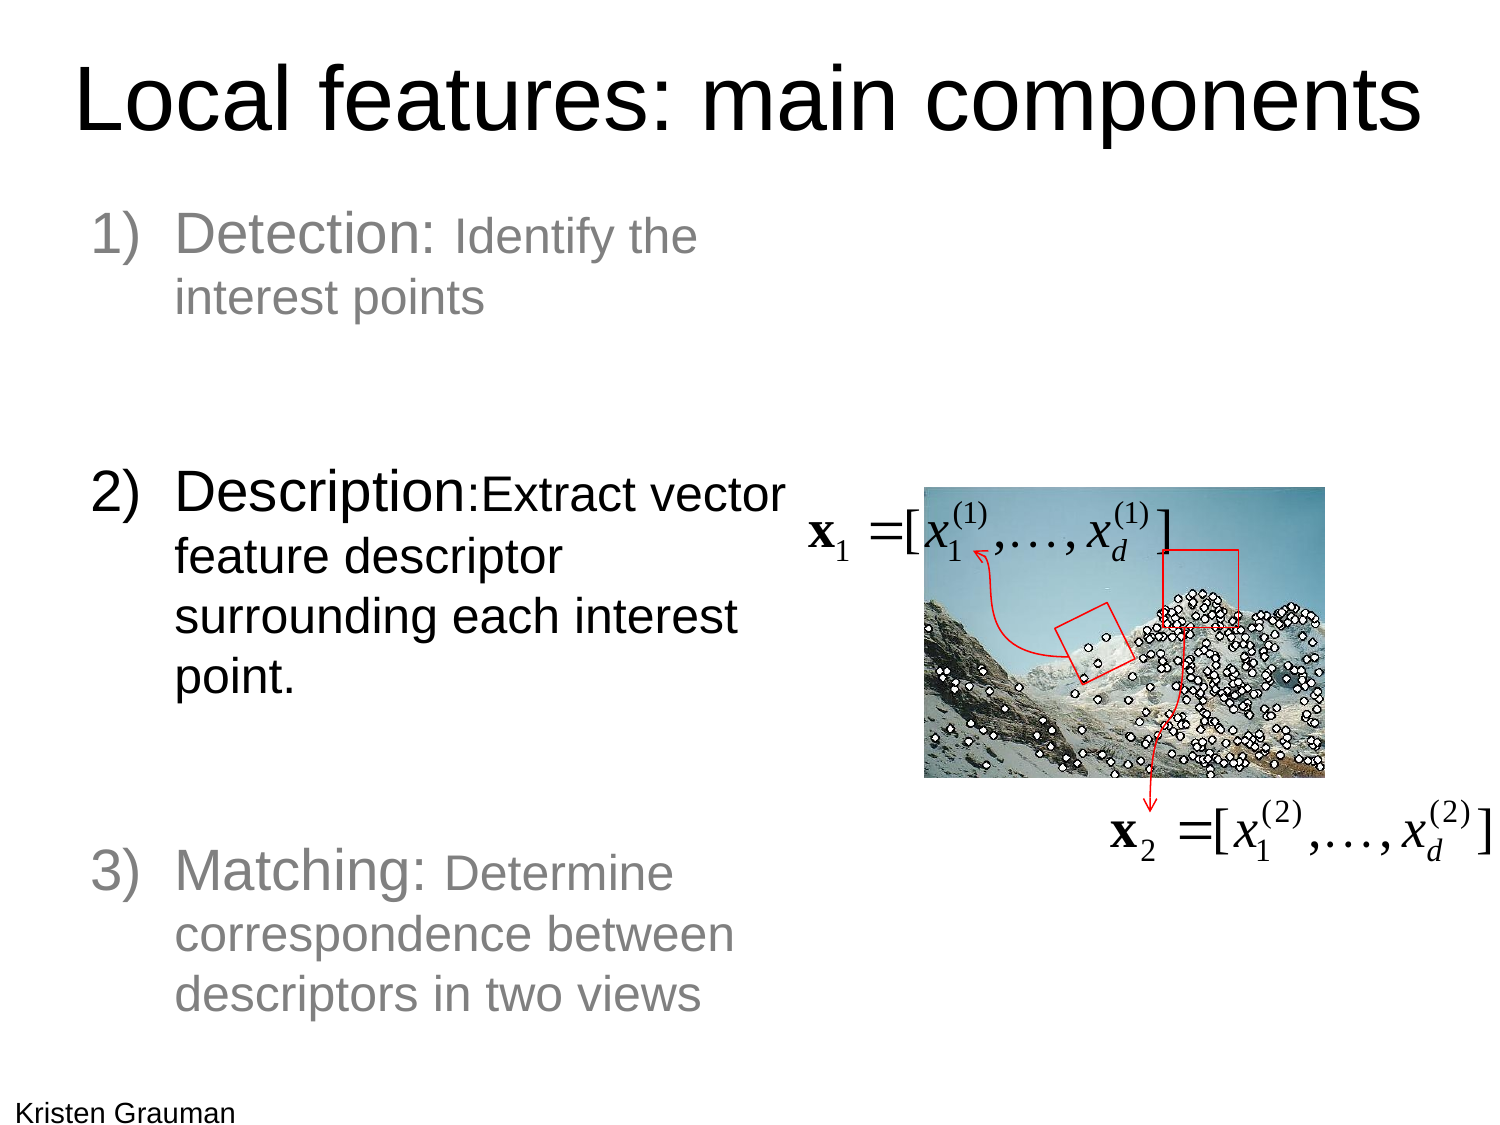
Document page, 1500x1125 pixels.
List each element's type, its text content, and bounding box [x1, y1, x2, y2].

text_box Kristen Grauman [0, 1086, 600, 1125]
list Detection: Identify the interest points Description:Extract vector feature descriptor surrounding each interest point. Matching: Determine correspondence between descriptors in two views [74, 187, 851, 931]
picture [924, 487, 1326, 549]
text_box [1101, 549, 1500, 876]
picture [924, 676, 1101, 778]
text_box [799, 489, 1179, 676]
title Local features: main components [0, 0, 1500, 188]
